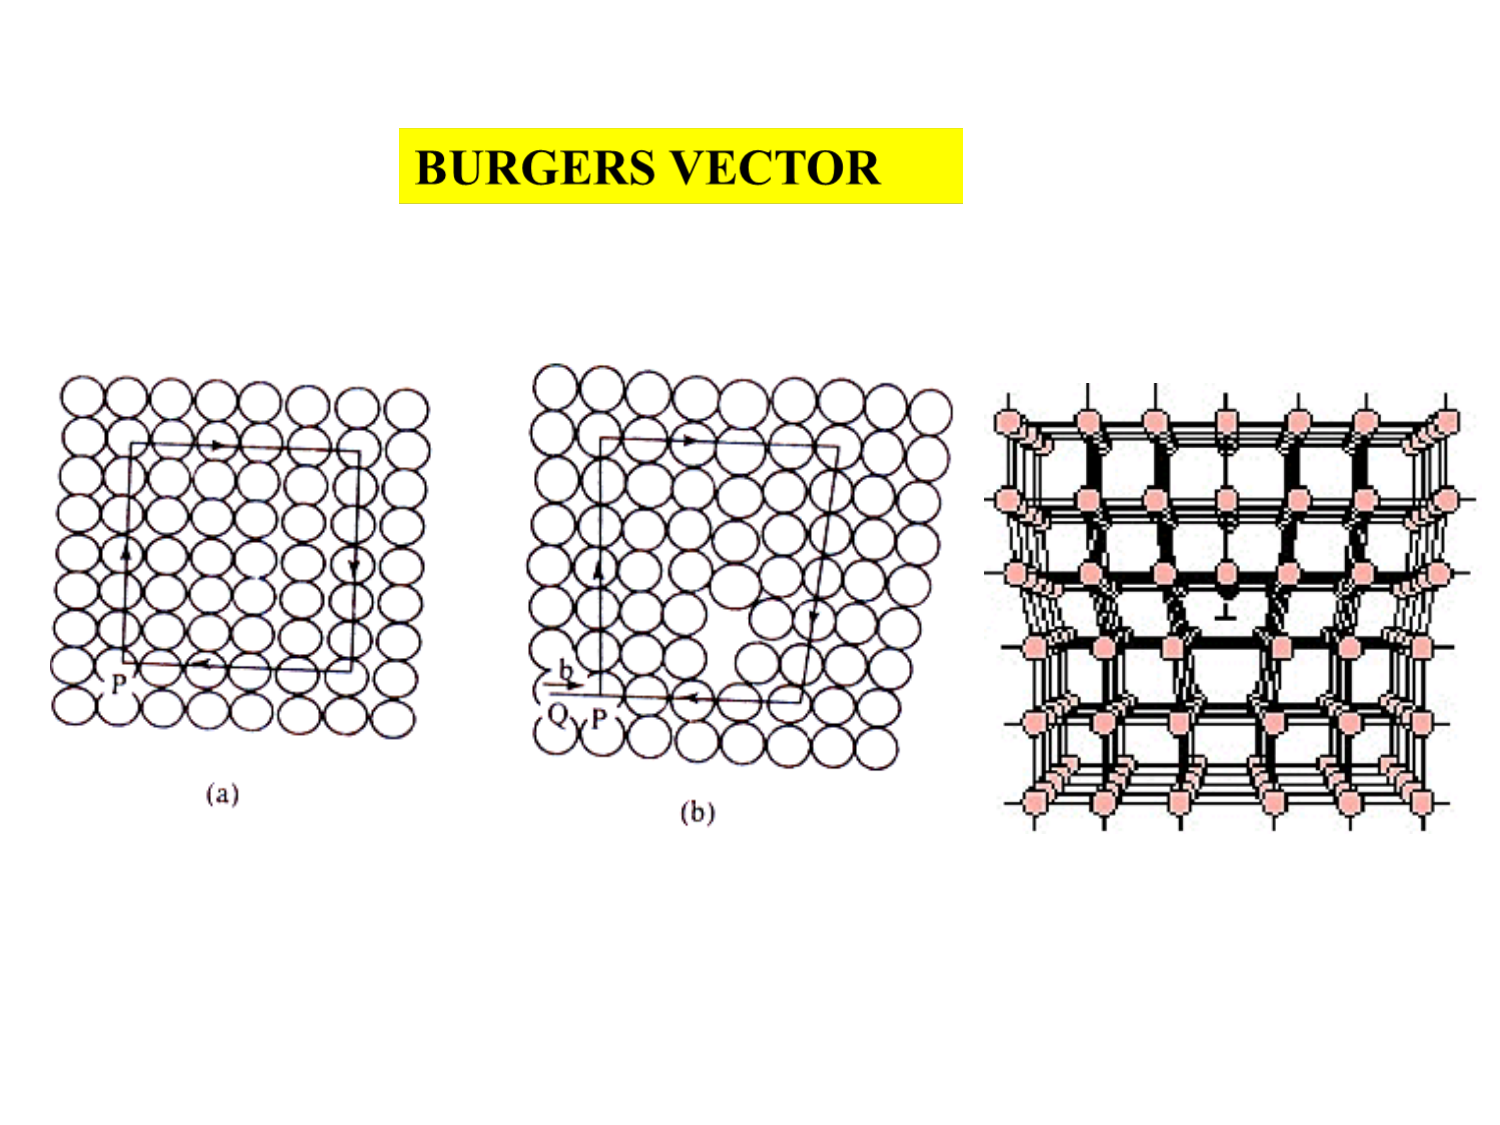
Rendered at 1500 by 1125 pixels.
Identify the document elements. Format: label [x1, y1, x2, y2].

picture [384, 120, 963, 228]
picture [984, 383, 1482, 834]
picture [49, 362, 963, 834]
